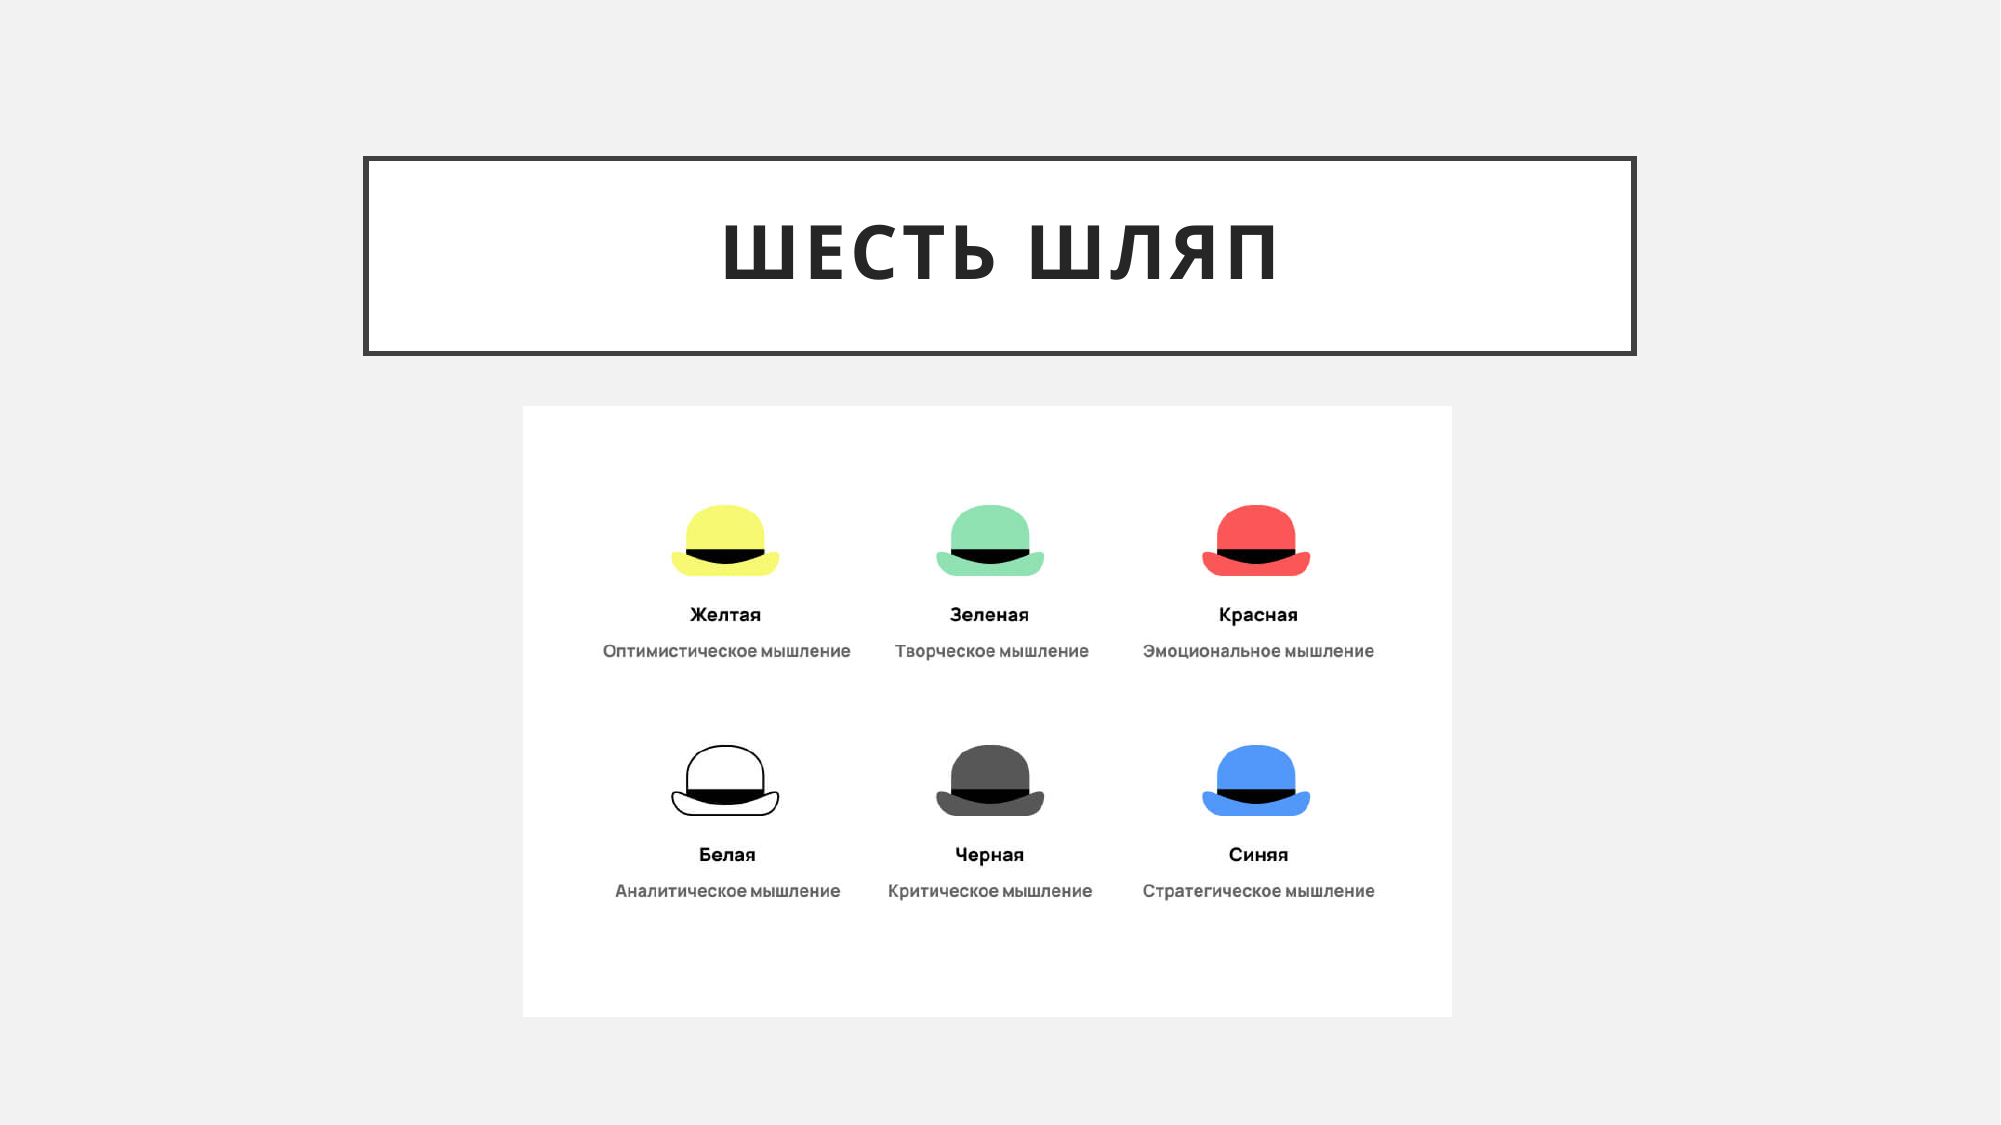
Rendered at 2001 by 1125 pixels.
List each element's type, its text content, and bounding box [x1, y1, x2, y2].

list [523, 406, 1452, 1017]
title Шесть шляп [363, 156, 1637, 356]
